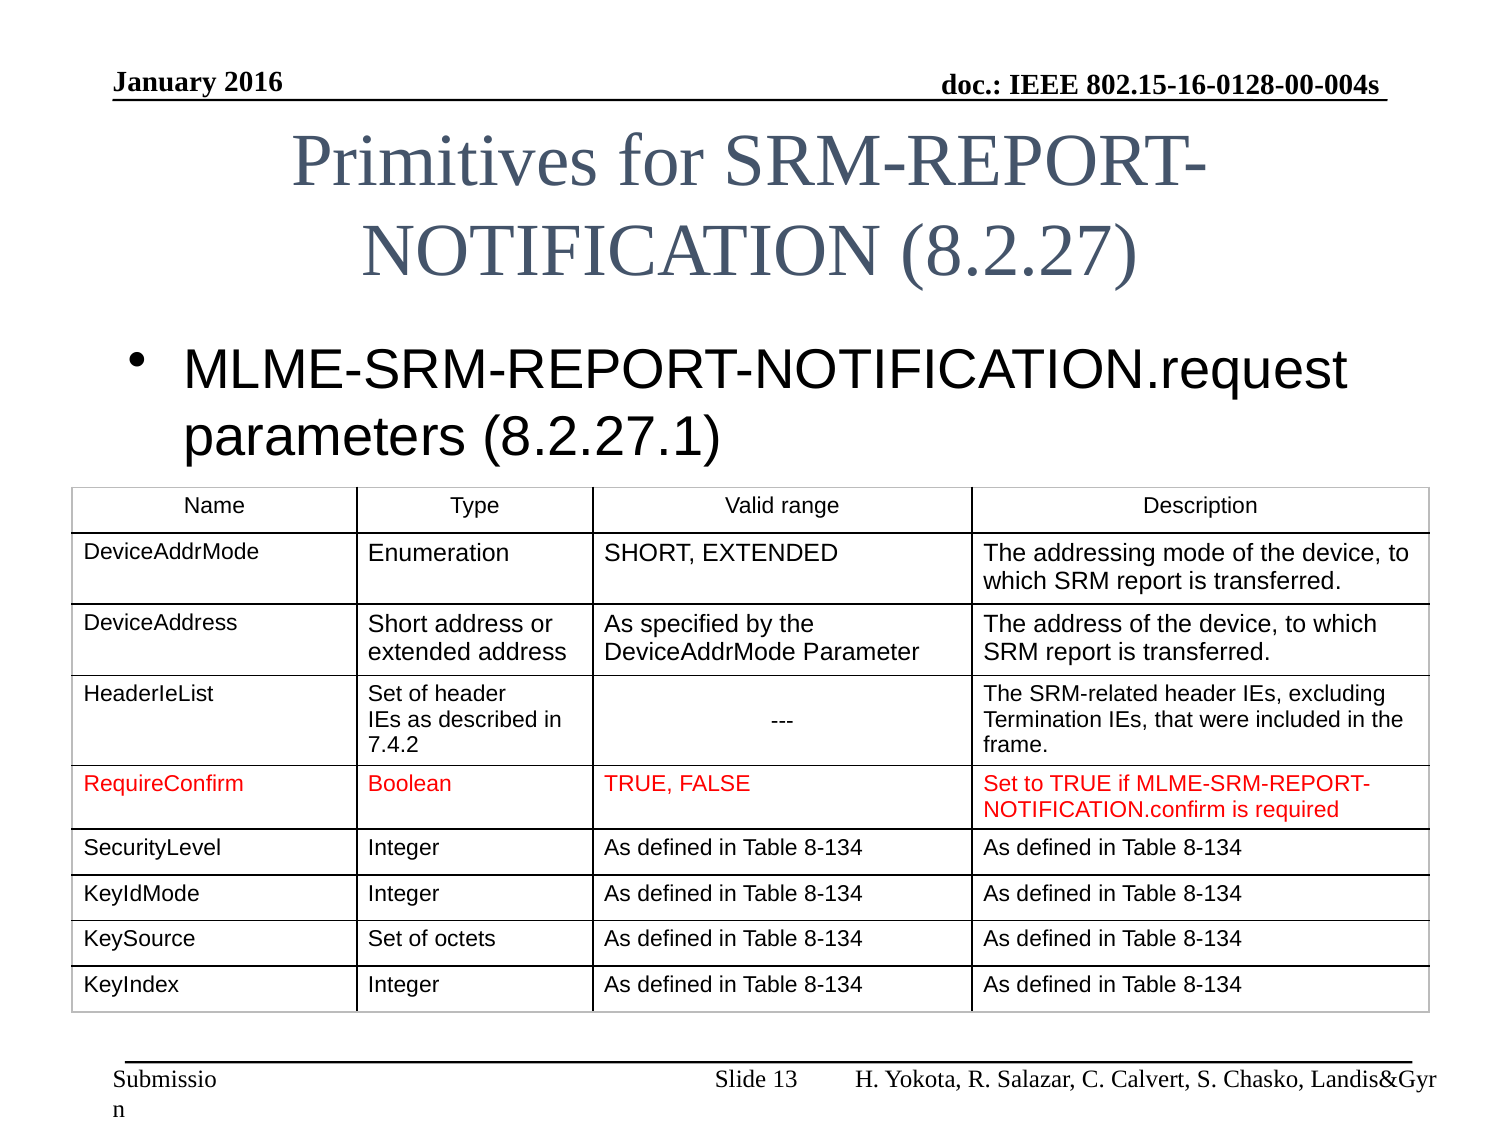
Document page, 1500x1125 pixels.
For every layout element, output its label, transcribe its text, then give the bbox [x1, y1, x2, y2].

table_cell As defined in Table 8-134 [973, 876, 1428, 920]
table_cell As specified by the DeviceAddrMode Parameter [594, 605, 971, 675]
table_cell Set of octets [358, 921, 592, 965]
table_cell KeyIdMode [73, 876, 356, 920]
table_cell Short address or extended address [358, 605, 592, 675]
table_cell Boolean [358, 766, 592, 828]
table_header Description [973, 488, 1428, 532]
table_cell TRUE, FALSE [594, 766, 971, 828]
table_cell Enumeration [358, 534, 592, 603]
table_cell KeySource [73, 921, 356, 965]
slide_number Slide 13 [712, 1062, 800, 1093]
table_header Valid range [594, 488, 971, 532]
table_header Type [358, 488, 592, 532]
table_cell Set to TRUE if MLME-SRM-REPORT-NOTIFICATION.confirm is required [973, 766, 1428, 828]
table_cell SecurityLevel [73, 830, 356, 874]
table_cell Integer [358, 967, 592, 1011]
table_cell As defined in Table 8-134 [594, 830, 971, 874]
table_cell As defined in Table 8-134 [594, 876, 971, 920]
table_cell The address of the device, to which SRM report is transferred. [973, 605, 1428, 675]
table_cell As defined in Table 8-134 [594, 921, 971, 965]
table_header Name [73, 488, 356, 532]
table_cell RequireConfirm [73, 766, 356, 828]
table_cell KeyIndex [73, 967, 356, 1011]
table_cell HeaderIeList [73, 676, 356, 765]
table_cell Set of header IEs as described in 7.4.2 [358, 676, 592, 765]
table_cell As defined in Table 8-134 [973, 967, 1428, 1011]
table_cell As defined in Table 8-134 [973, 921, 1428, 965]
table_cell SHORT, EXTENDED [594, 534, 971, 603]
table_cell DeviceAddress [73, 605, 356, 675]
table_cell --- [594, 676, 971, 765]
table_cell As defined in Table 8-134 [594, 967, 971, 1011]
table_cell The addressing mode of the device, to which SRM report is transferred. [973, 534, 1428, 603]
title Primitives for SRM-REPORT-NOTIFICATION (8.2.27) [112, 112, 1388, 288]
table_cell The SRM-related header IEs, excluding Termination IEs, that were included in the frame. [973, 676, 1428, 765]
table_cell Integer [358, 830, 592, 874]
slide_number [112, 62, 375, 98]
table_cell DeviceAddrMode [73, 534, 356, 603]
table_cell Integer [358, 876, 592, 920]
table_cell As defined in Table 8-134 [973, 830, 1428, 874]
footer H. Yokota, R. Salazar, C. Calvert, S. Chasko, Landis&Gyr [849, 1062, 1438, 1093]
list MLME-SRM-REPORT-NOTIFICATION.request parameters (8.2.27.1) [112, 324, 1388, 487]
